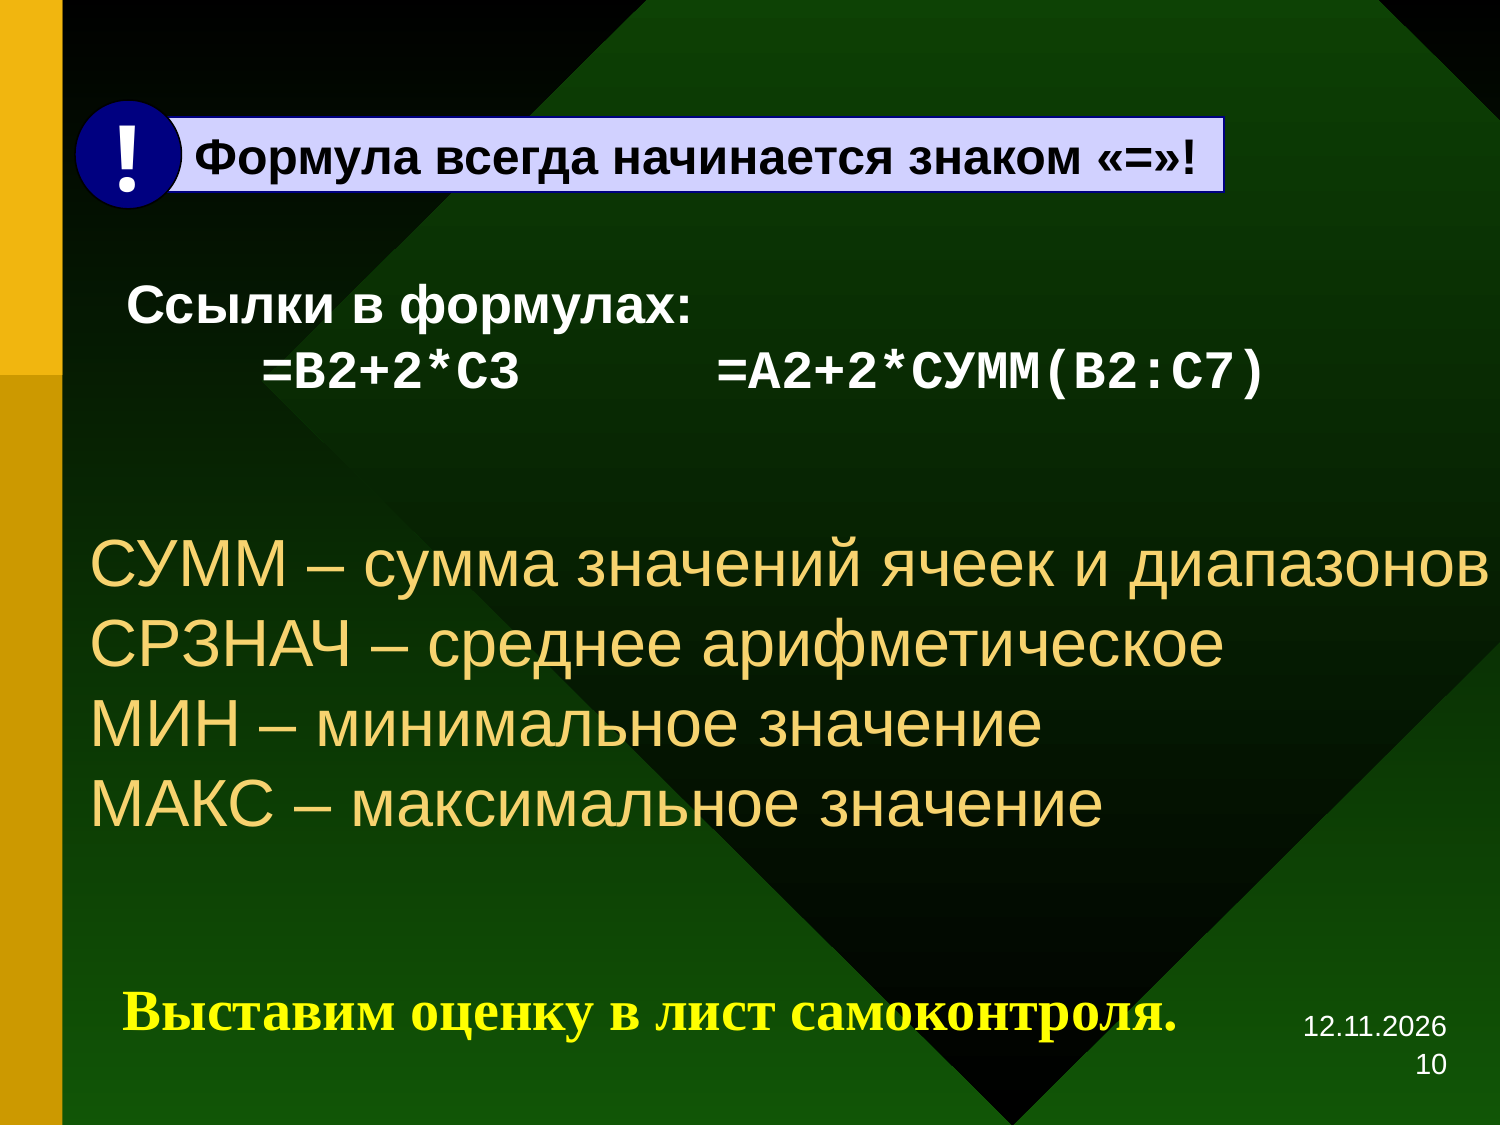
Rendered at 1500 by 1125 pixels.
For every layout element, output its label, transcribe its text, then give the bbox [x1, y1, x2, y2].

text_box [74, 99, 1224, 210]
text_box Ссылки в формулах: =B2+2*C3 =A2+2*СУММ(B2:C7) [111, 262, 1458, 408]
text_box Выставим оценку в лист самоконтроля. [34, 965, 1263, 1050]
slide_number 10 [1087, 1063, 1463, 1088]
text_box СУММ – сумма значений ячеек и диапазонов СРЗНАЧ – среднее арифметическое МИН – минимальное значение МАКС – максимальное значение [75, 512, 1500, 1063]
